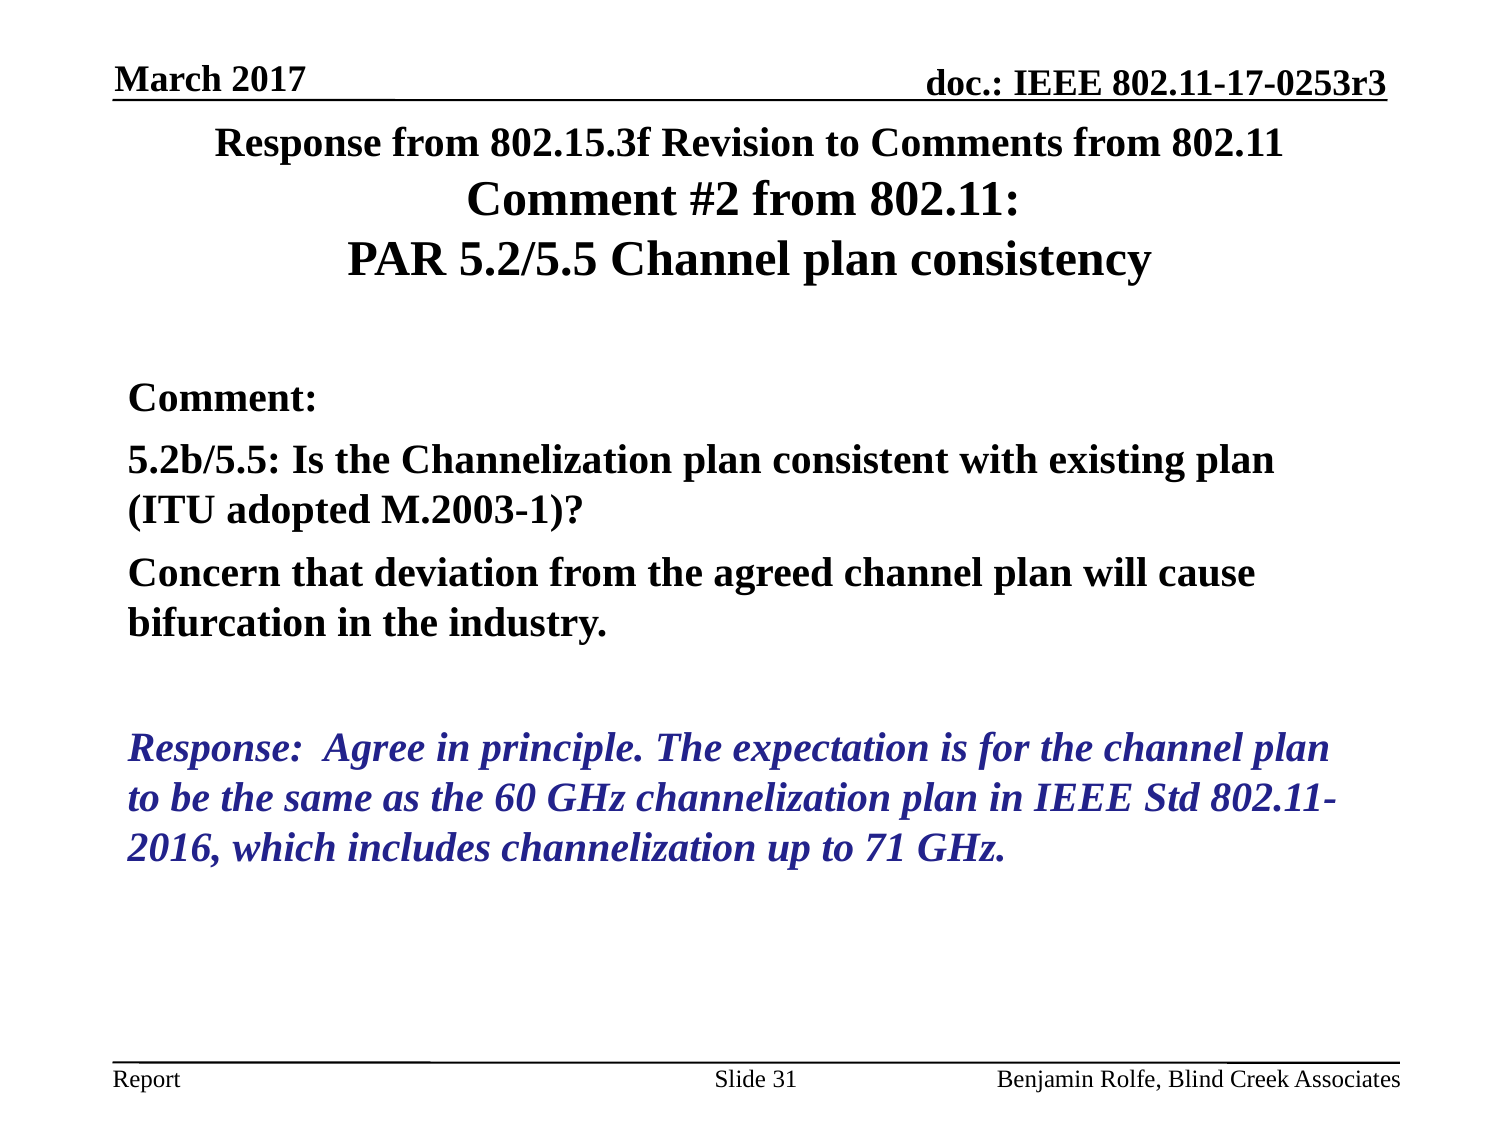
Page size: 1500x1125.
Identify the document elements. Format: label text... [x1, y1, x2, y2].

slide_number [114, 54, 423, 100]
footer Benjamin Rolfe, Blind Creek Associates [878, 1061, 1402, 1093]
title Response from 802.15.3f Revision to Comments from 802.11 Comment #2 from 802.11: PAR 5.2/5.5 Channel plan consistency [112, 112, 1388, 288]
list Comment: 5.2b/5.5: Is the Channelization plan consistent with existing plan (ITU adopted M.2003-1)? Concern that deviation from the agreed channel plan will cause bifurcation in the industry. Response: Agree in principle. The expectation is for the channel plan to be the same as the 60 GHz channelization plan in IEEE Std 802.11-2016, which includes channelization up to 71 GHz. [112, 361, 1388, 974]
slide_number Slide 31 [712, 1061, 800, 1123]
